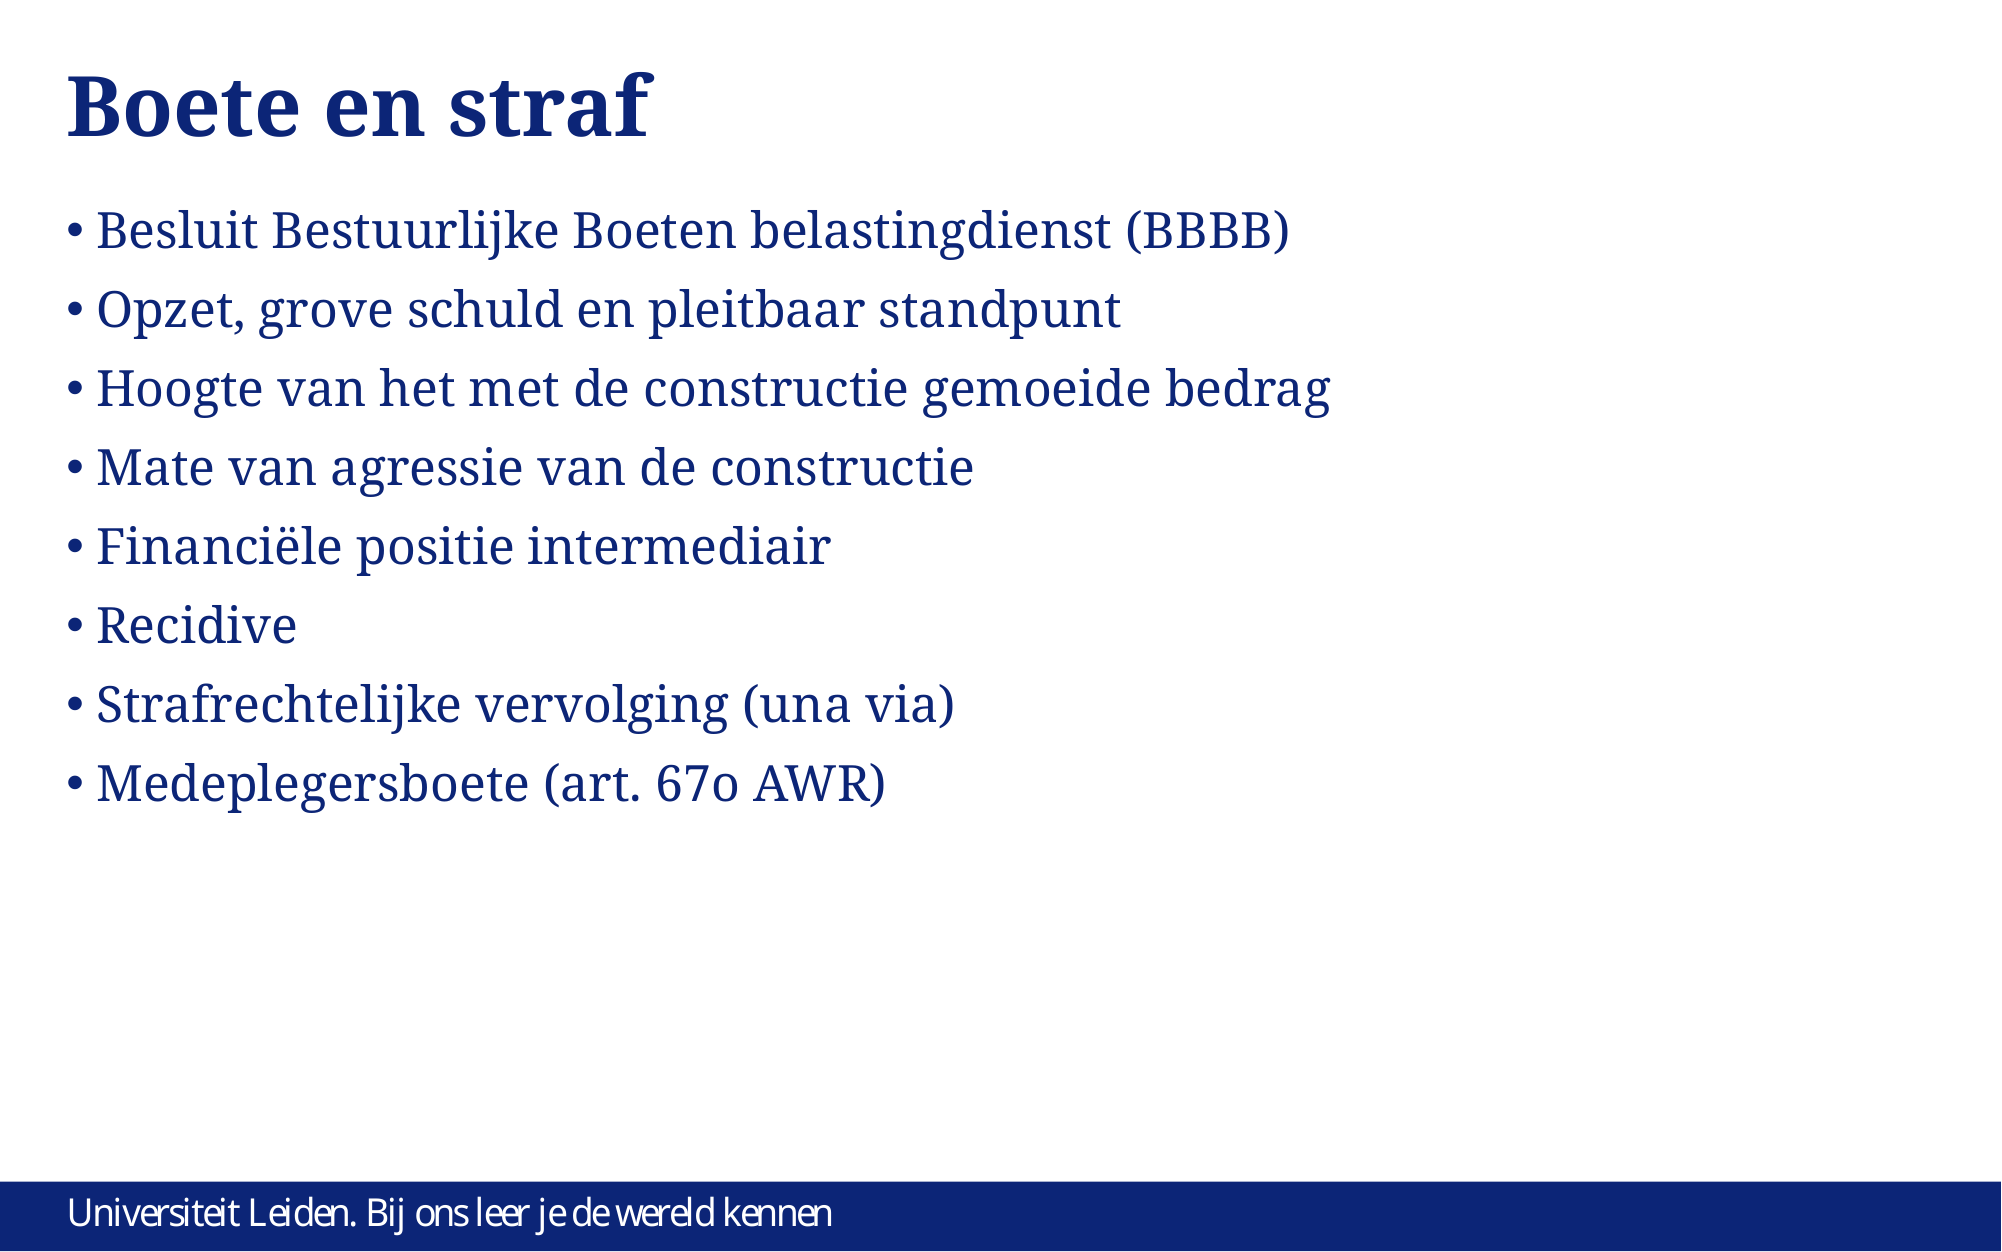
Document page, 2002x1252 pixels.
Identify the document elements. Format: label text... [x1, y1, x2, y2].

title Boete en straf [66, 66, 1935, 140]
list Besluit Bestuurlijke Boeten belastingdienst (BBBB) Opzet, grove schuld en pleitbaar standpunt Hoogte van het met de constructie gemoeide bedrag Mate van agressie van de constructie Financiële positie intermediair Recidive Strafrechtelijke vervolging (una via) Medeplegersboete (art. 67o AWR) [66, 205, 1935, 1116]
